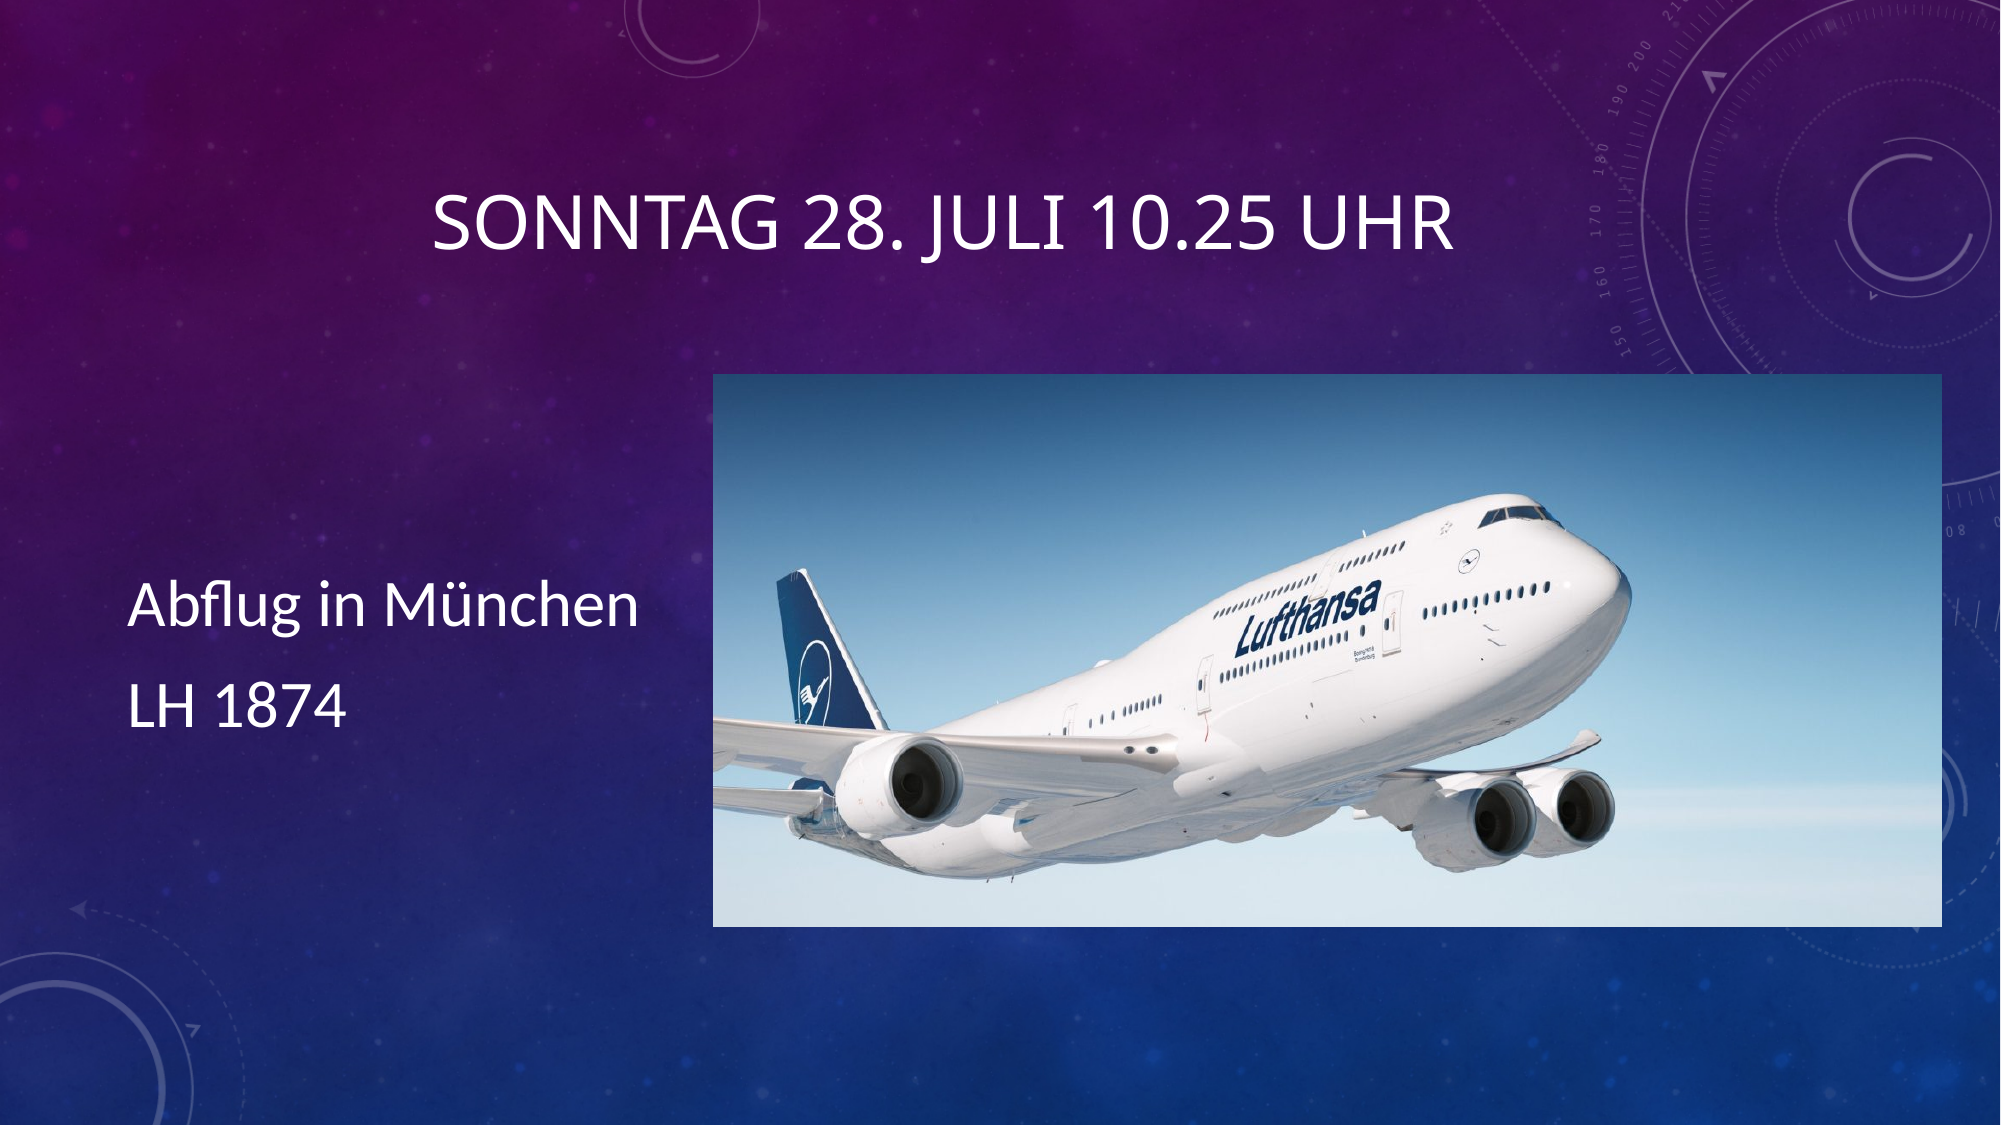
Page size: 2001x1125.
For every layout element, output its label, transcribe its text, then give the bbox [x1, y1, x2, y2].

picture [0, 0, 2001, 1125]
title Sonntag 28. Juli 10.25 Uhr [112, 99, 1775, 339]
list Abflug in München LH 1874 [112, 351, 1775, 950]
